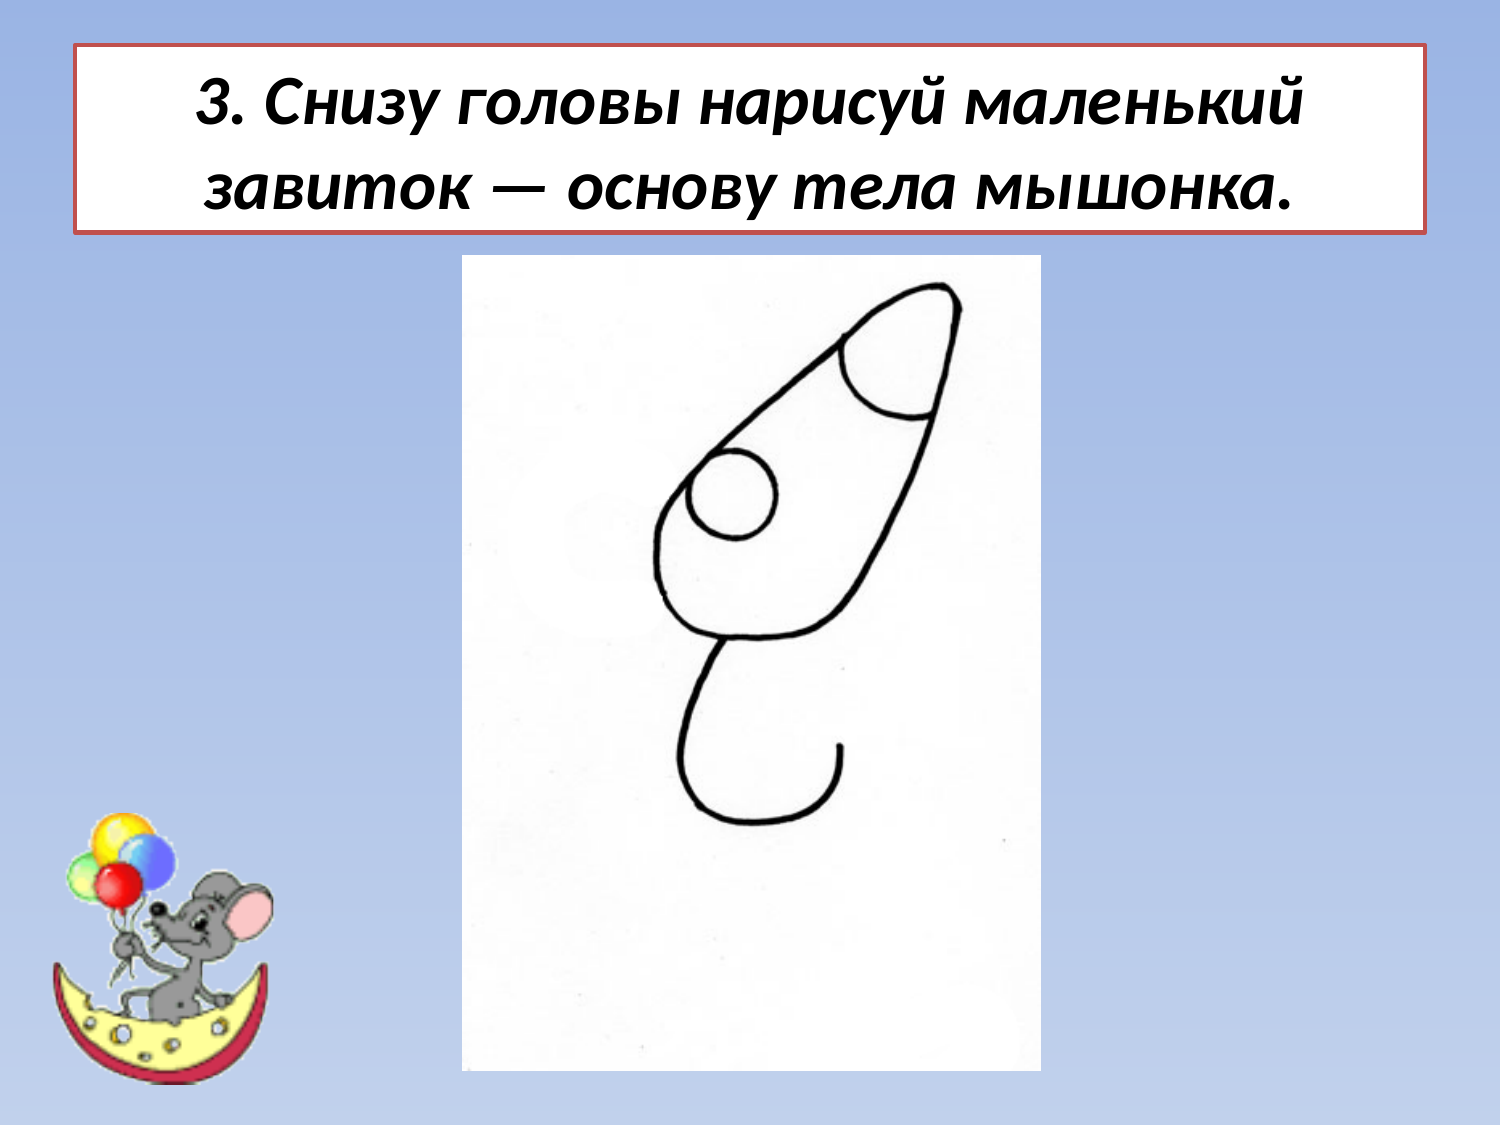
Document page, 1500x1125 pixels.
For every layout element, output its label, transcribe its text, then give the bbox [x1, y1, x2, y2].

title 3. Снизу головы нарисуй маленький завиток — основу тела мышонка. [73, 43, 1427, 235]
picture [461, 255, 1041, 1071]
picture [29, 812, 302, 1086]
